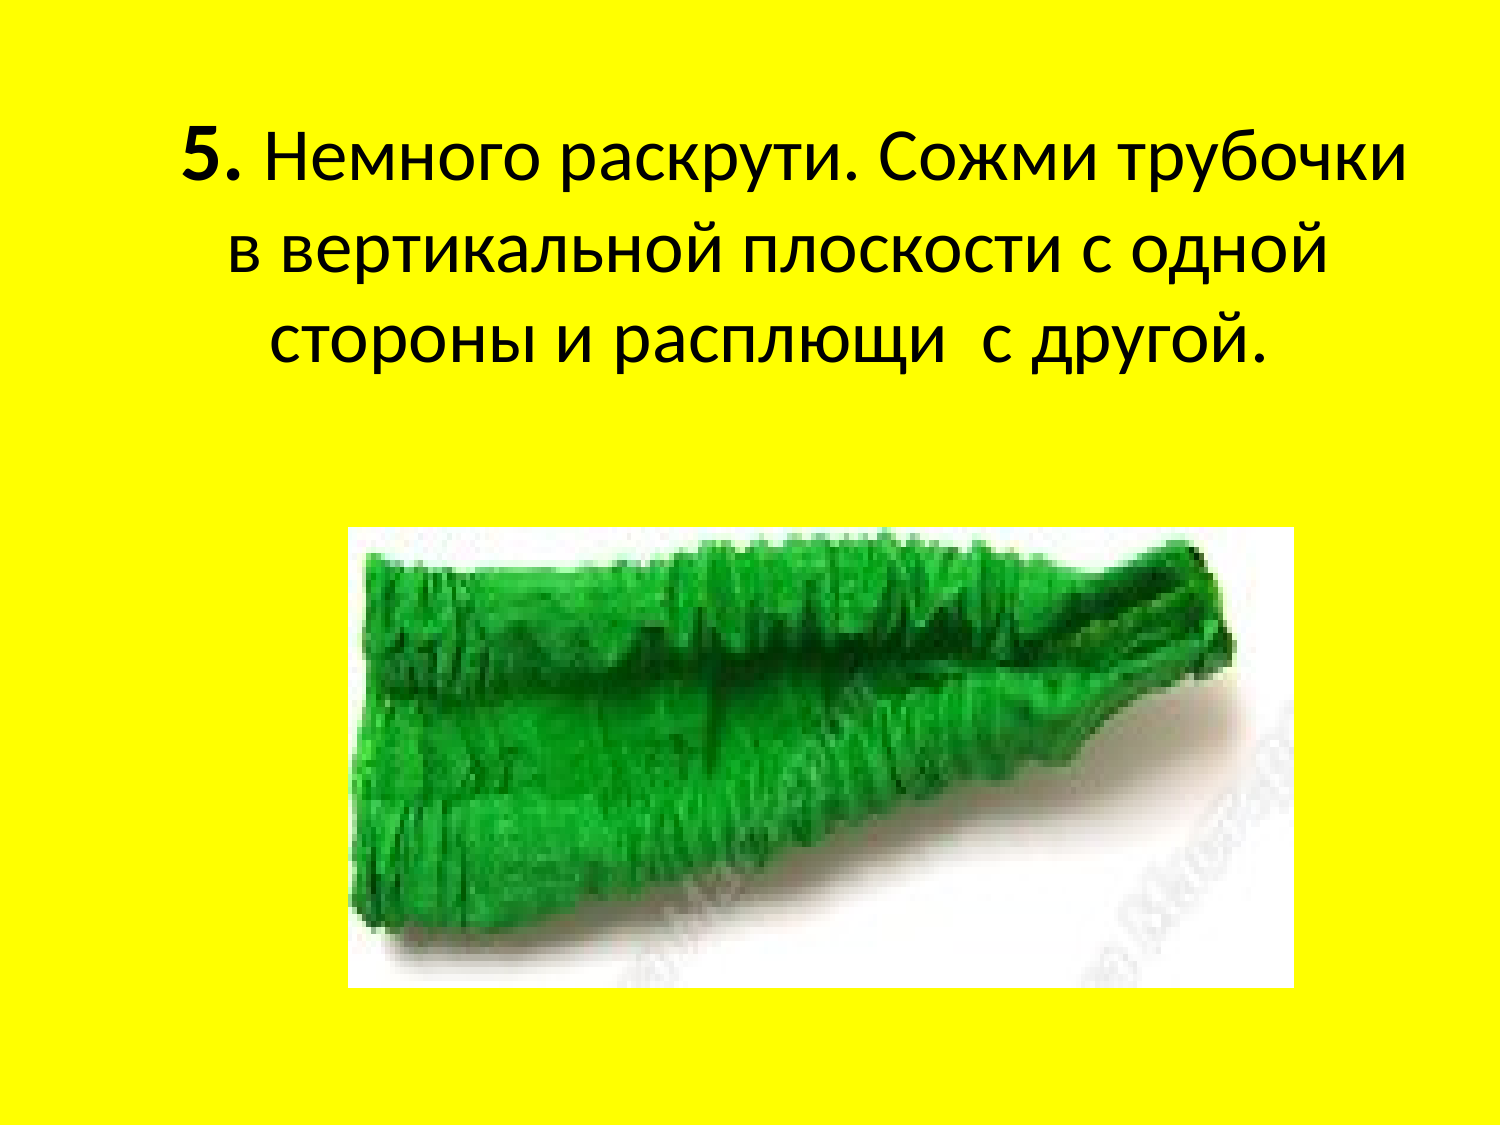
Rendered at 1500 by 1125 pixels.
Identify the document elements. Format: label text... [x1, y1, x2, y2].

picture [348, 526, 1294, 988]
list 5. Немного раскрути. Сожми трубочки в вертикальной плоскости с одной стороны и расплющи с другой. [75, 90, 1425, 1005]
